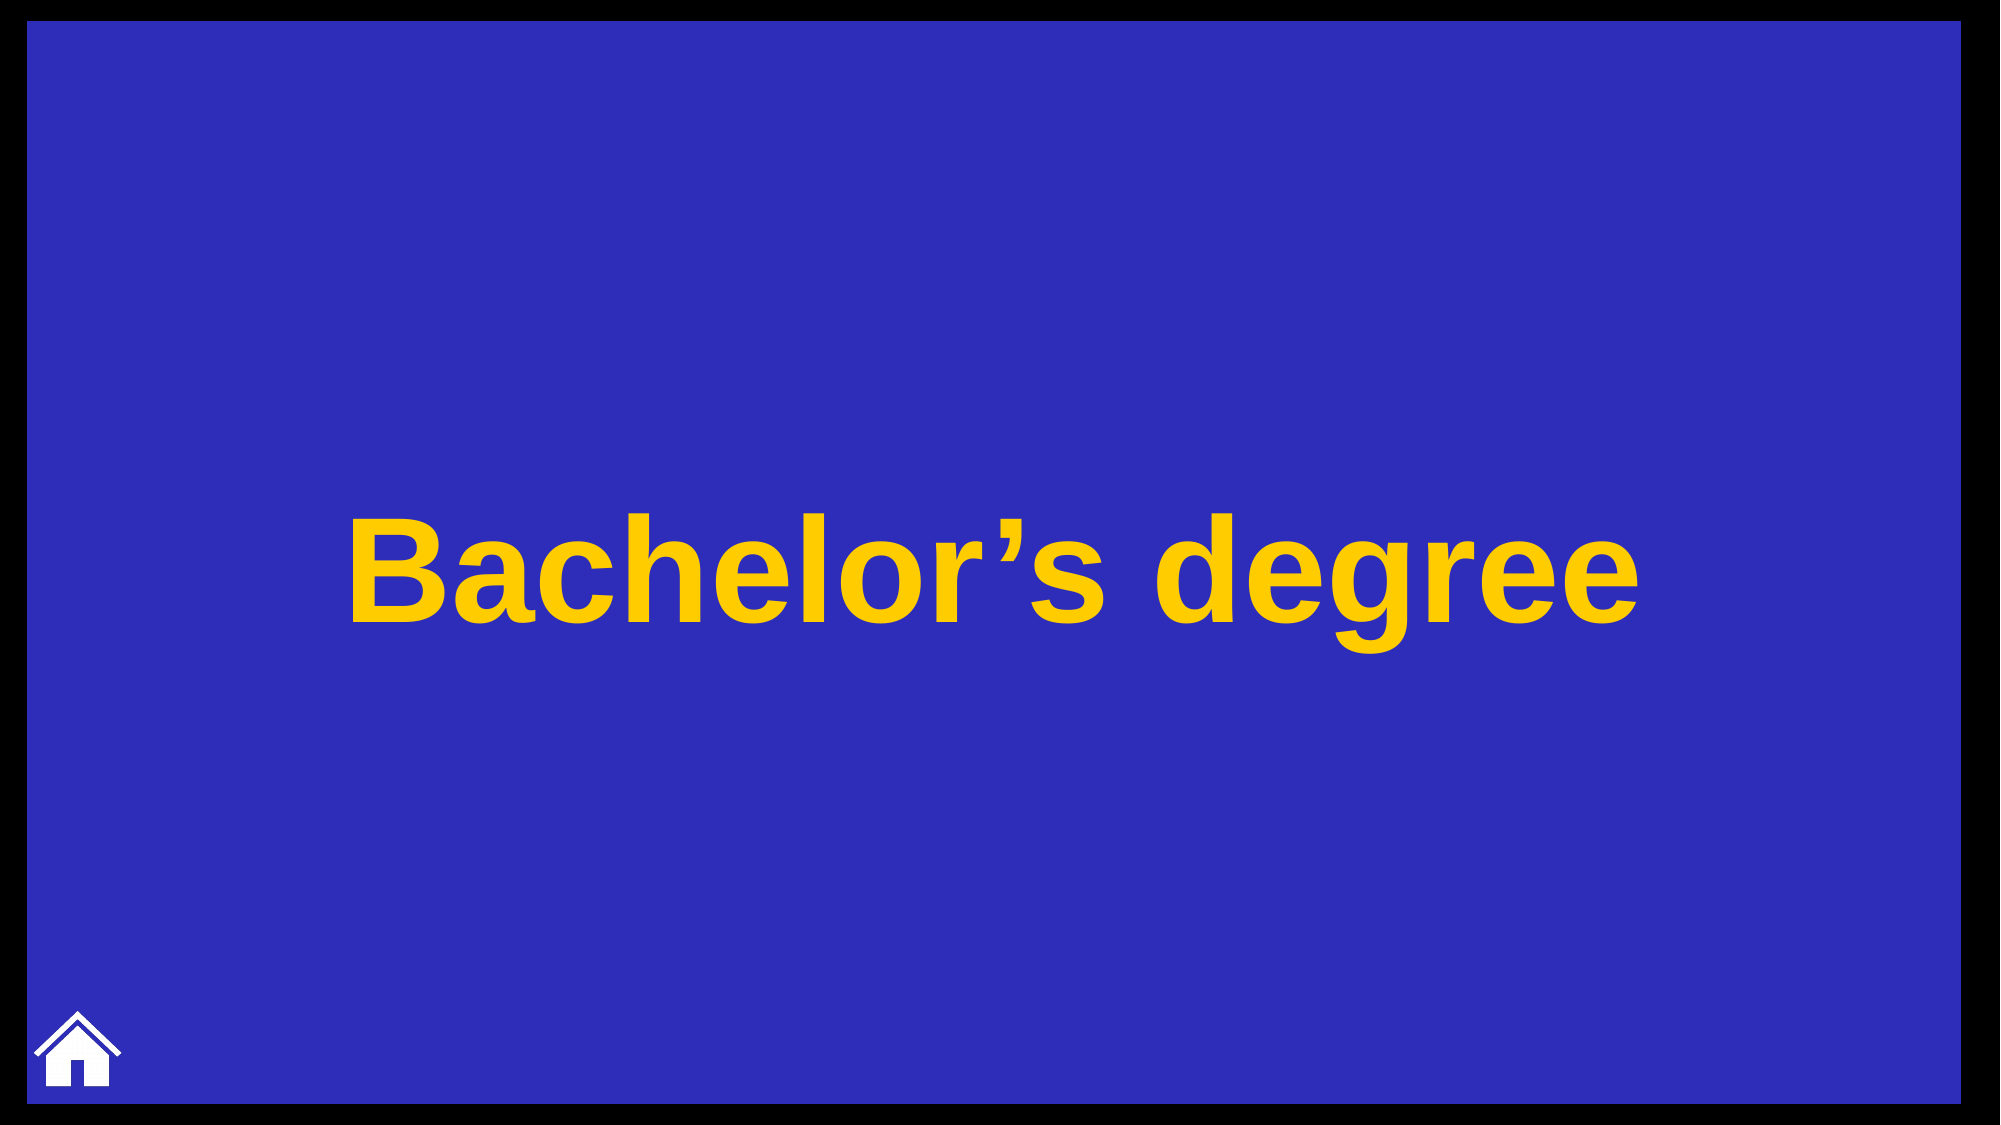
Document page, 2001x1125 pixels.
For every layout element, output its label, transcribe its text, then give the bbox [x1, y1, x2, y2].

picture [27, 998, 128, 1099]
text_box Bachelor’s degree [328, 465, 1660, 660]
text_box [6, 0, 1982, 1125]
